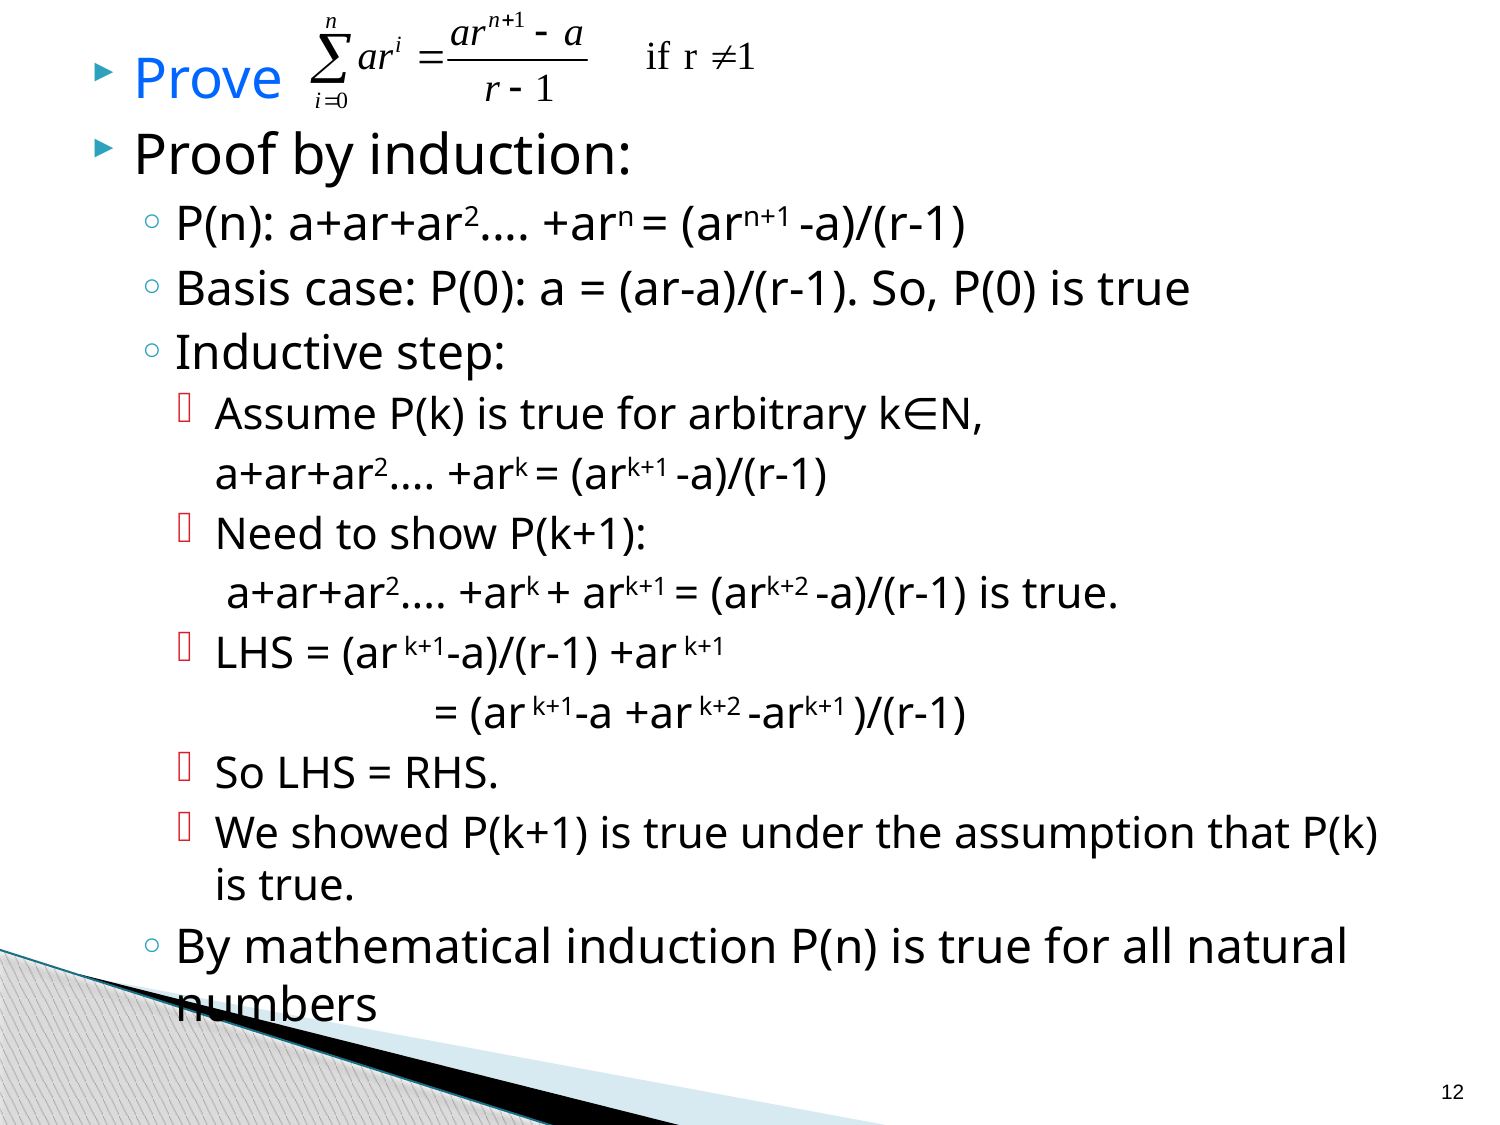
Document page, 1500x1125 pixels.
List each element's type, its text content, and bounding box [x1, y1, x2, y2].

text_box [304, 0, 762, 117]
list Prove Proof by induction: P(n): a+ar+ar2.... +arn = (arn+1 -a)/(r-1) Basis case: P(0): a = (ar-a)/(r-1). So, P(0) is true Inductive step: Assume P(k) is true for arbitrary k∈N, a+ar+ar2.... +ark = (ark+1 -a)/(r-1) Need to show P(k+1): a+ar+ar2.... +ark + ark+1 = (ark+2 -a)/(r-1) is true. LHS = (ar k+1-a)/(r-1) +ar k+1 = (ar k+1-a +ar k+2 -ark+1 )/(r-1) So LHS = RHS. We showed P(k+1) is true under the assumption that P(k) is true. By mathematical induction P(n) is true for all natural numbers [58, 34, 1409, 778]
slide_number 12 [1418, 1051, 1479, 1112]
